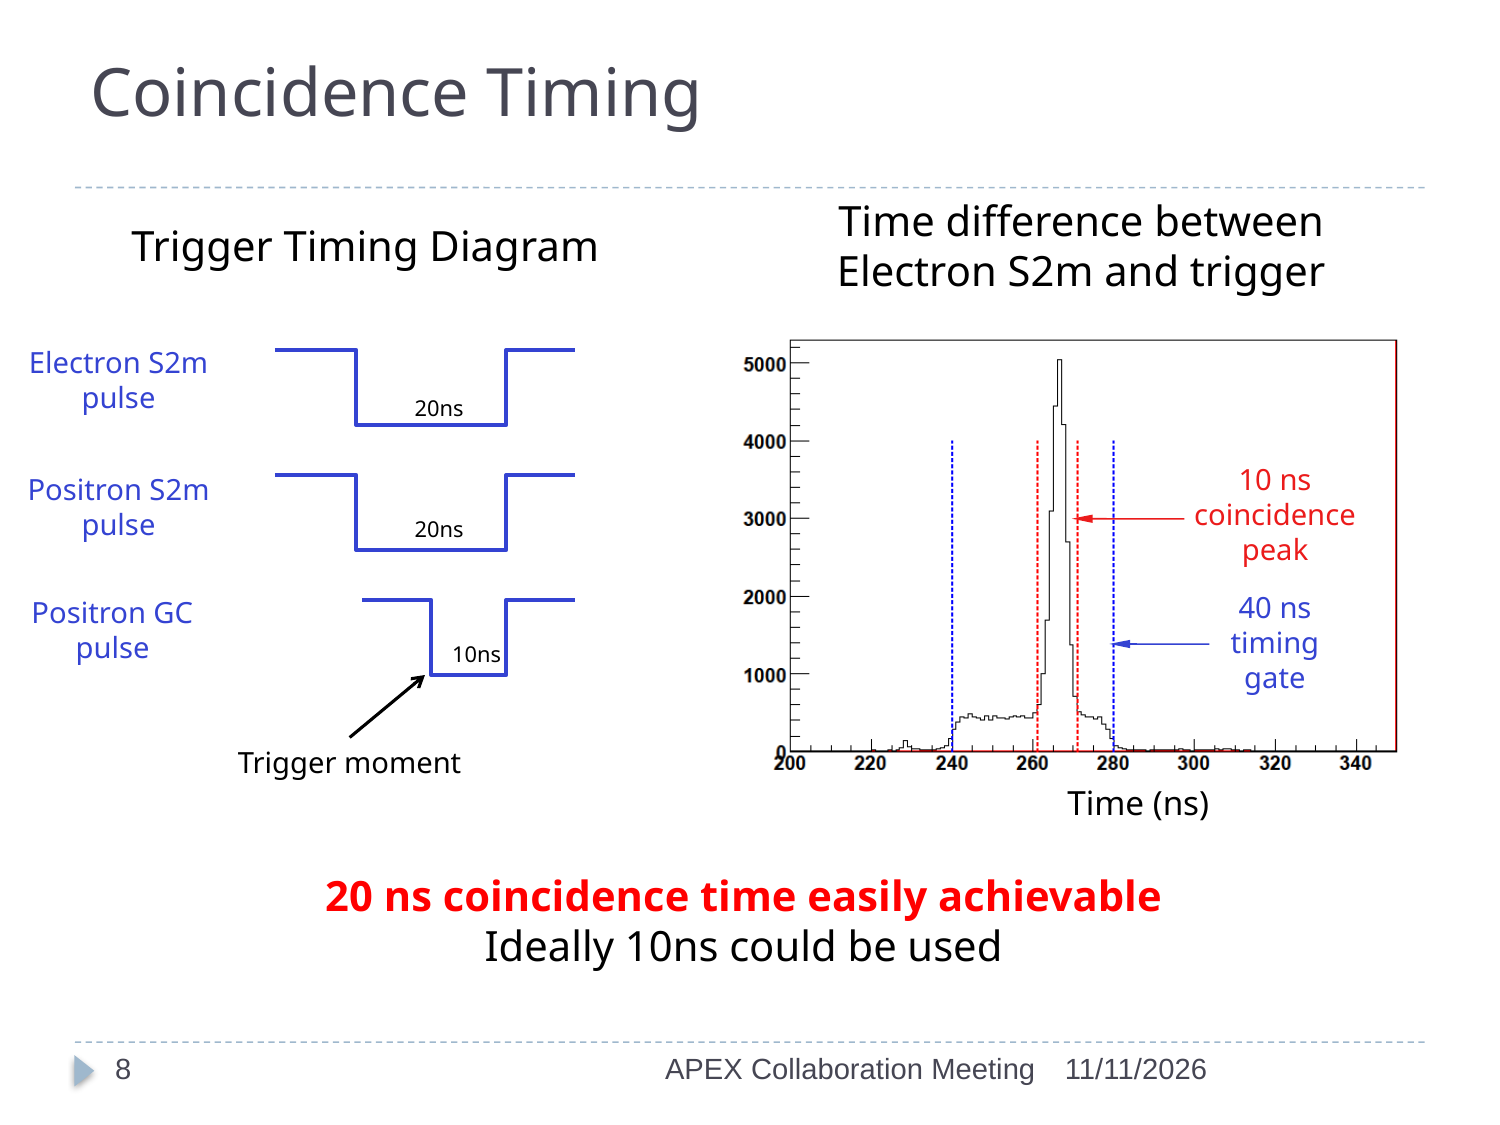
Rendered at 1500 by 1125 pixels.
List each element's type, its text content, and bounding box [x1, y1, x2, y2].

text_box Trigger moment [223, 737, 477, 788]
text_box Time difference between Electron S2m and trigger [787, 187, 1375, 212]
footer APEX Collaboration Meeting [475, 1042, 1050, 1103]
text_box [437, 349, 576, 426]
text_box Trigger Timing Diagram [116, 212, 615, 278]
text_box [362, 599, 437, 676]
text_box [437, 474, 576, 551]
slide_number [1050, 1042, 1426, 1103]
text_box Positron S2m pulse [0, 464, 238, 549]
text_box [274, 474, 437, 551]
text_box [437, 599, 576, 676]
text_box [686, 212, 1500, 842]
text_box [355, 668, 419, 745]
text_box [274, 349, 437, 426]
text_box 20 ns coincidence time easily achievable Ideally 10ns could be used [37, 862, 1450, 978]
text_box Electron S2m pulse [0, 337, 238, 423]
title Coincidence Timing [75, 0, 1425, 138]
text_box Positron GC pulse [12, 587, 213, 673]
slide_number 8 [100, 1042, 426, 1103]
